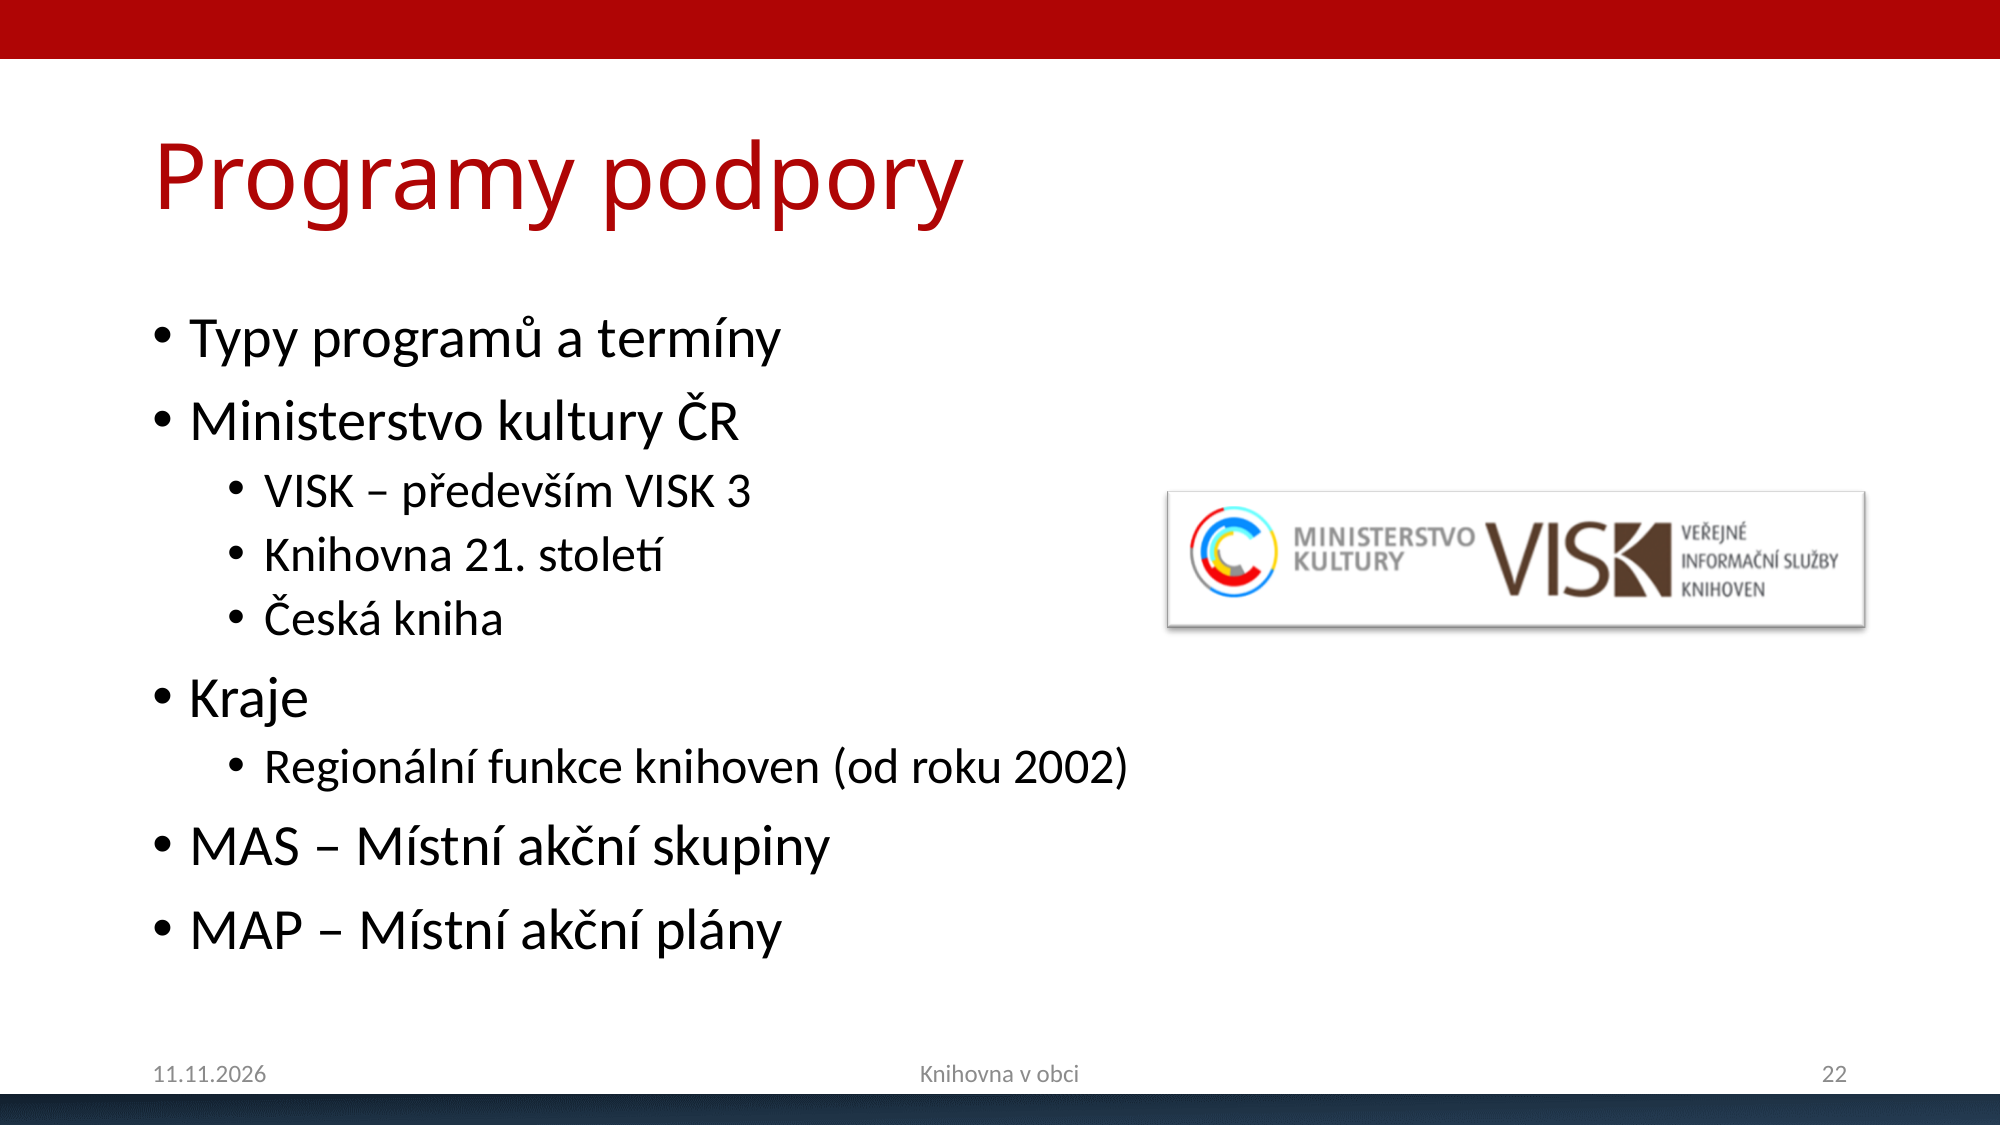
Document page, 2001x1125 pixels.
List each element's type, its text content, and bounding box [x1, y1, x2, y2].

picture [0, 1094, 2000, 1125]
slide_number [137, 1042, 588, 1094]
slide_number 22 [1412, 1042, 1863, 1094]
footer Knihovna v obci [662, 1042, 1338, 1094]
picture [0, 0, 2000, 59]
title Programy podpory [137, 59, 1863, 278]
list Typy programů a termíny Ministerstvo kultury ČR VISK – především VISK 3 Knihovna 21. století Česká kniha Kraje Regionální funkce knihoven (od roku 2002) MAS – Místní akční skupiny MAP – Místní akční plány [137, 299, 1876, 1014]
picture [1156, 483, 1876, 642]
